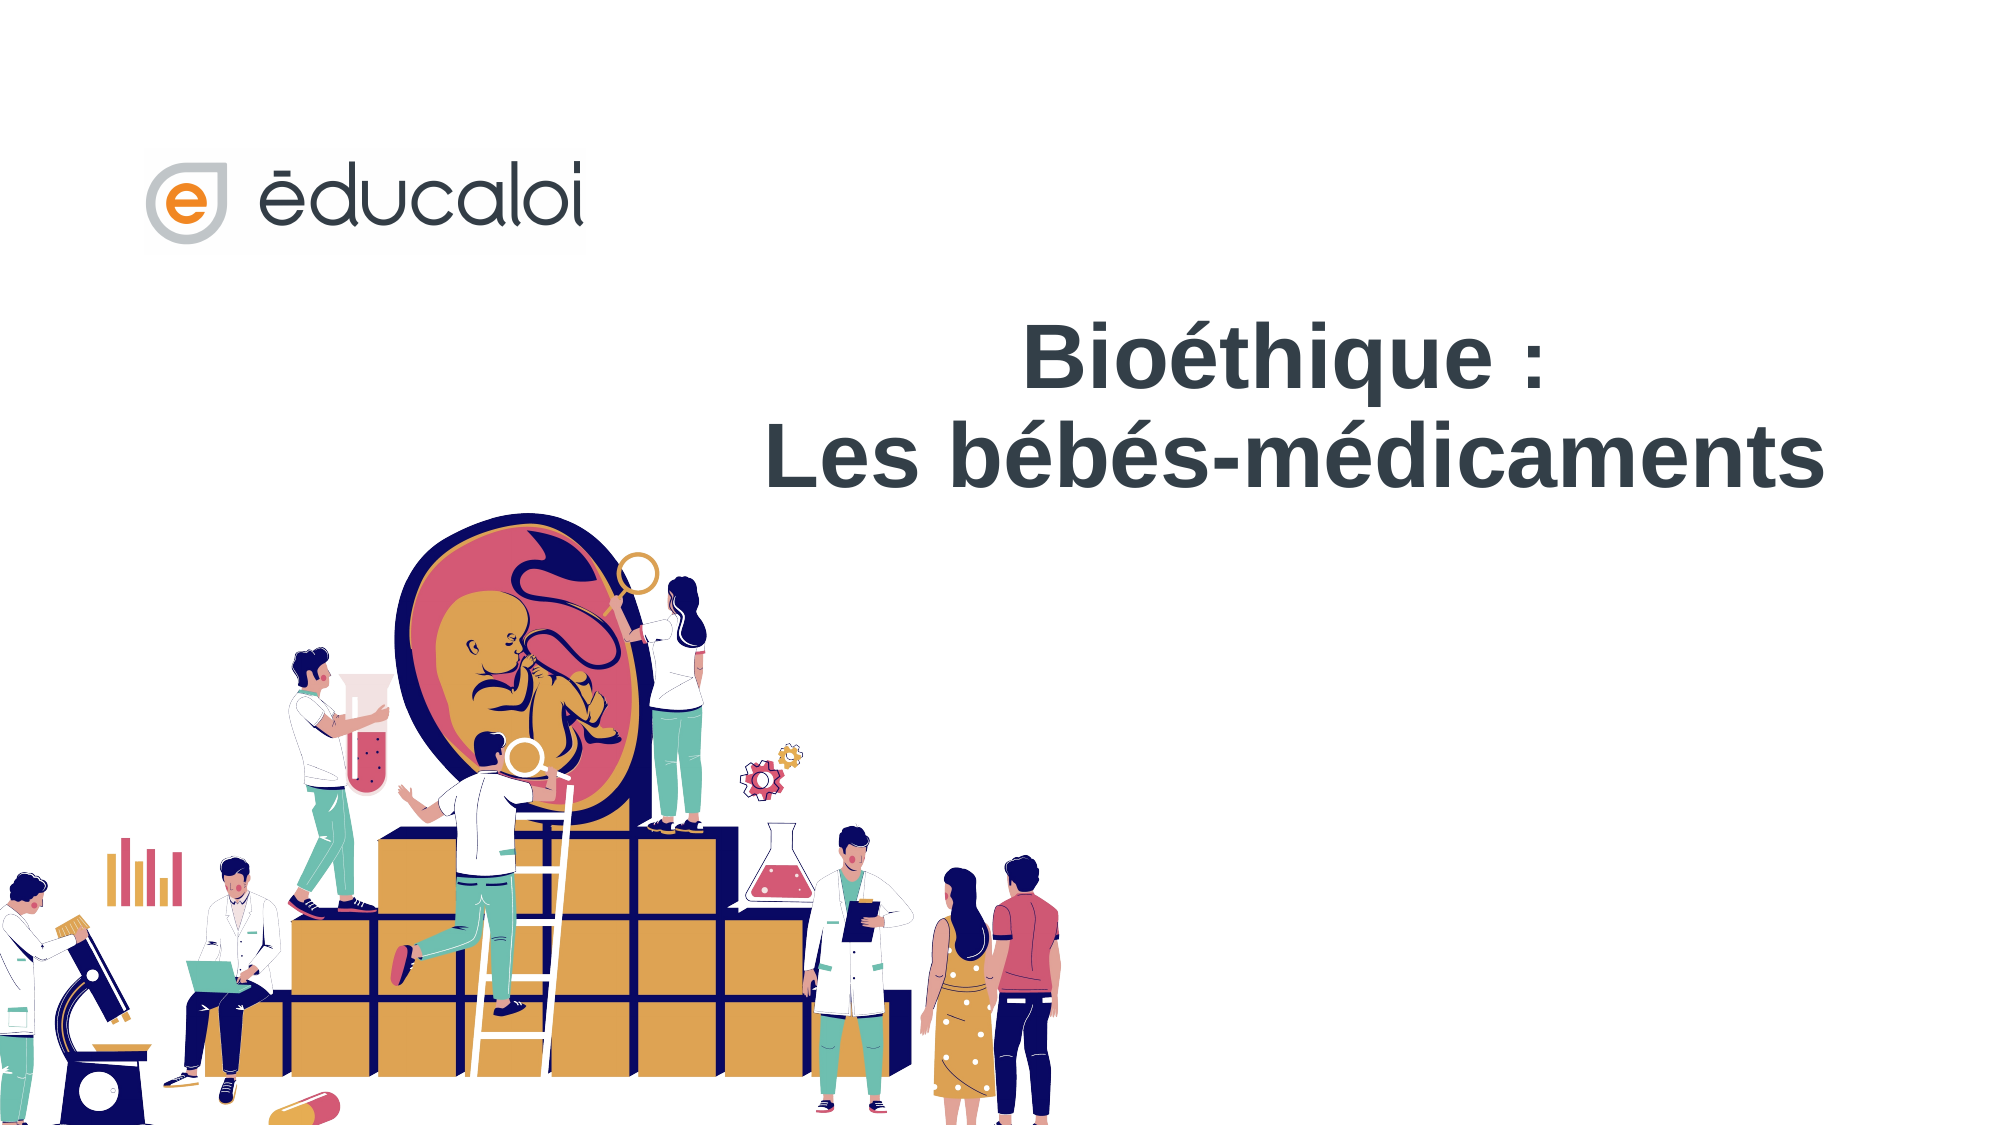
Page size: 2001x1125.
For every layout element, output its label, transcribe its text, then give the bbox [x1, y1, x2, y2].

text_box Bioéthique : Les bébés-médicaments [593, 309, 2000, 700]
picture [0, 435, 1141, 1125]
picture [144, 148, 586, 255]
